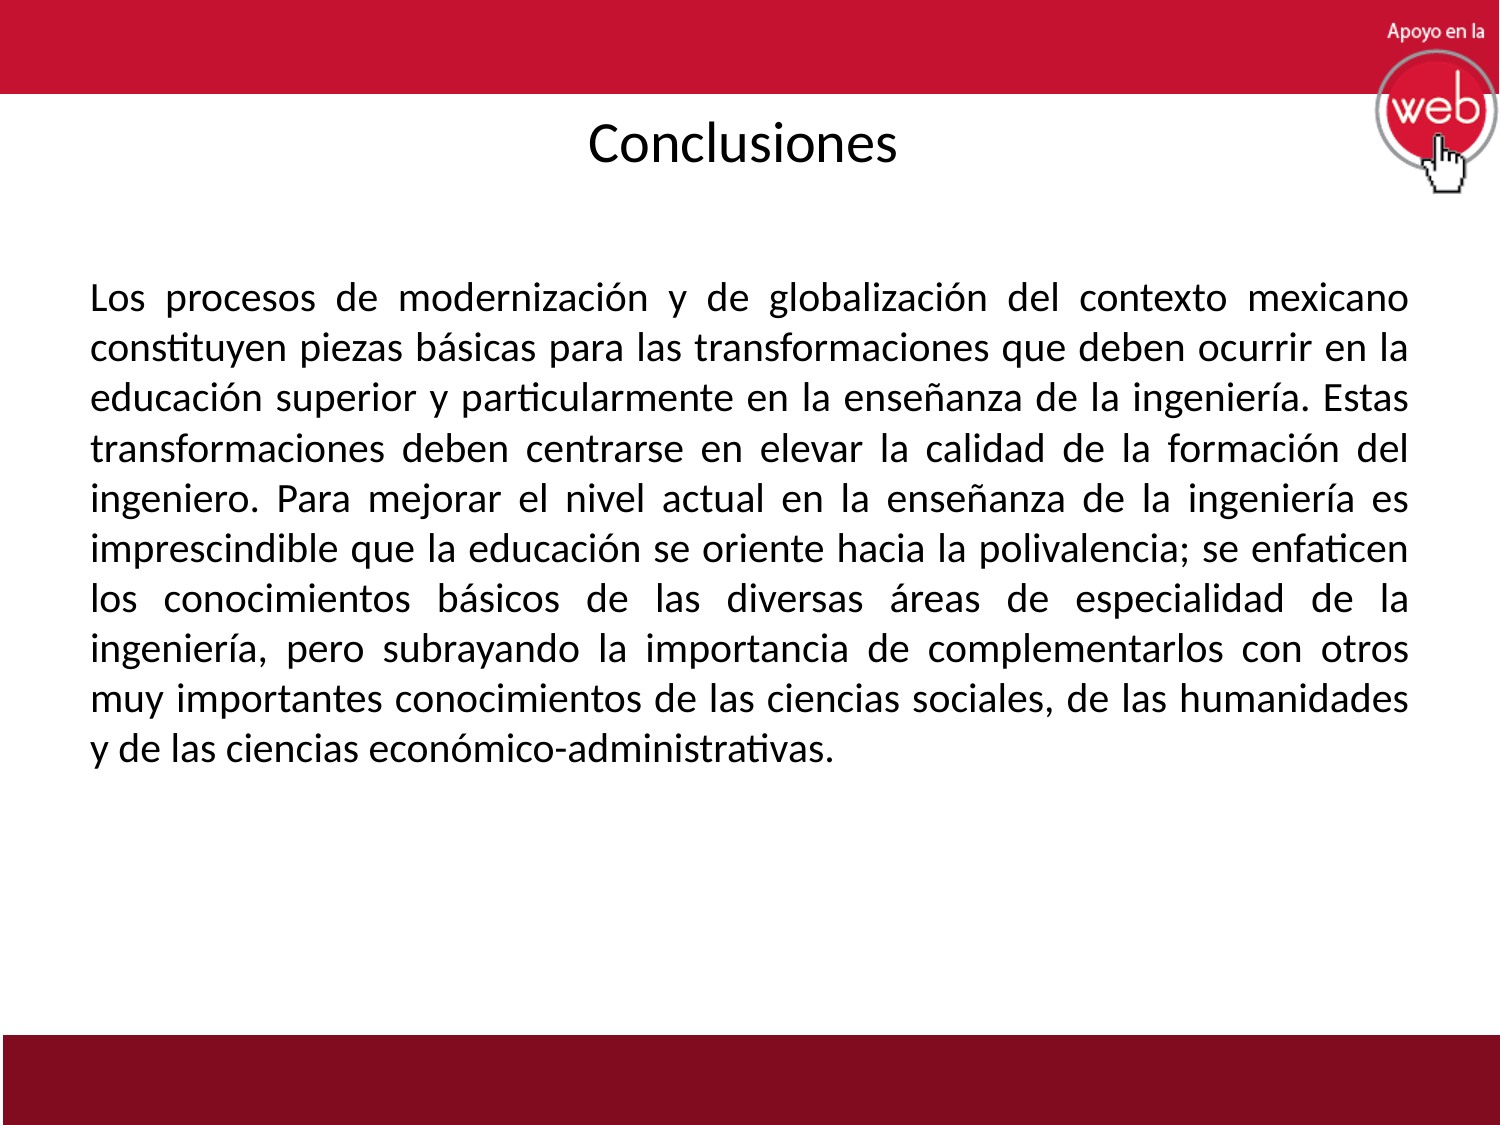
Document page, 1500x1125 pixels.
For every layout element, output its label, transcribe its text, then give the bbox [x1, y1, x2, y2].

title Conclusiones [75, 45, 1425, 233]
list Los procesos de modernización y de globalización del contexto mexicano constituyen piezas básicas para las transformaciones que deben ocurrir en la educación superior y particularmente en la enseñanza de la ingeniería. Estas transformaciones deben centrarse en elevar la calidad de la formación del ingeniero. Para mejorar el nivel actual en la enseñanza de la ingeniería es imprescindible que la educación se oriente hacia la polivalencia; se enfaticen los conocimientos básicos de las diversas áreas de especialidad de la ingeniería, pero subrayando la importancia de complementarlos con otros muy importantes conocimientos de las ciencias sociales, de las humanidades y de las ciencias económico-administrativas. [75, 262, 1425, 1005]
picture [0, 0, 1500, 1125]
